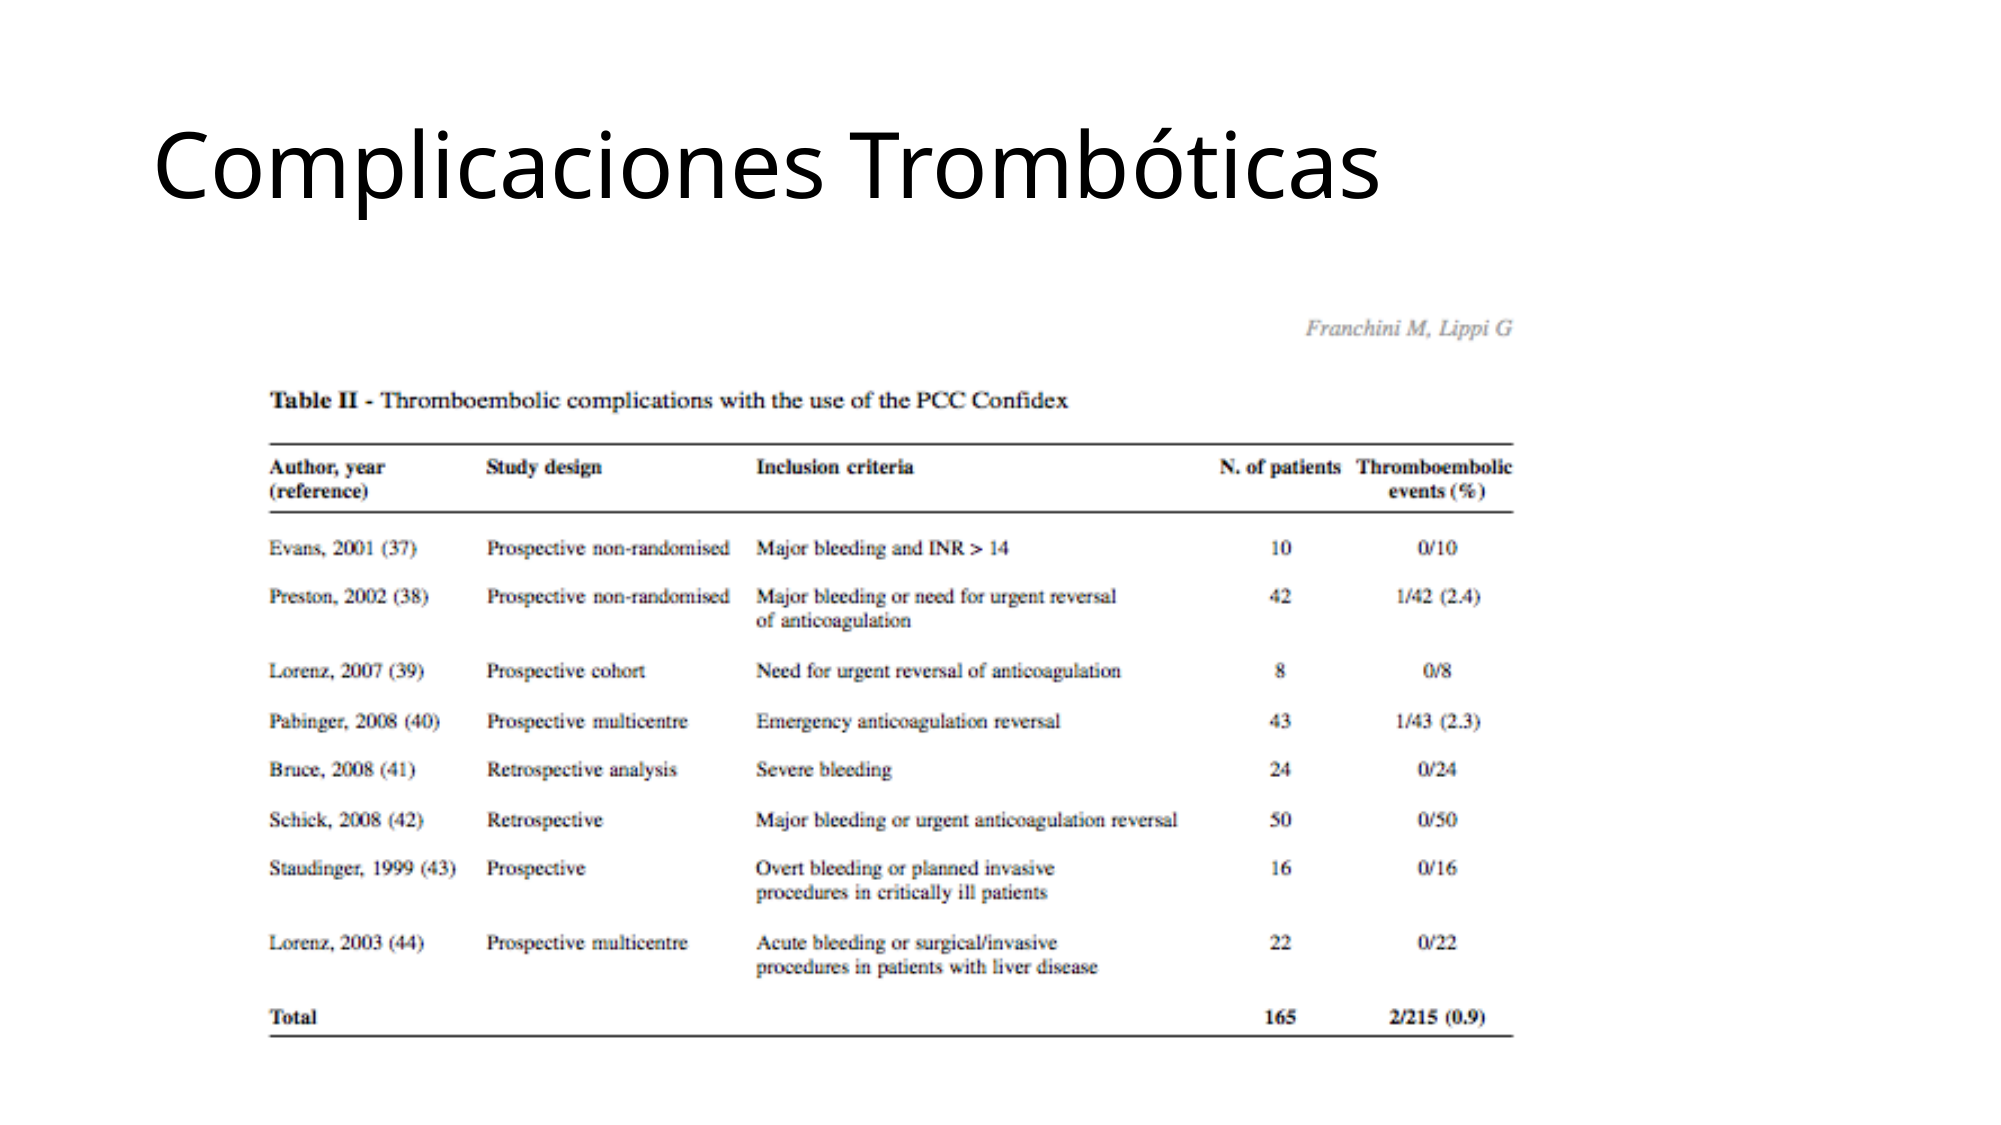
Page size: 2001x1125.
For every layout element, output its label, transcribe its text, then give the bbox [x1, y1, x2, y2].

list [235, 299, 1591, 1097]
title Complicaciones Trombóticas [137, 59, 1863, 278]
